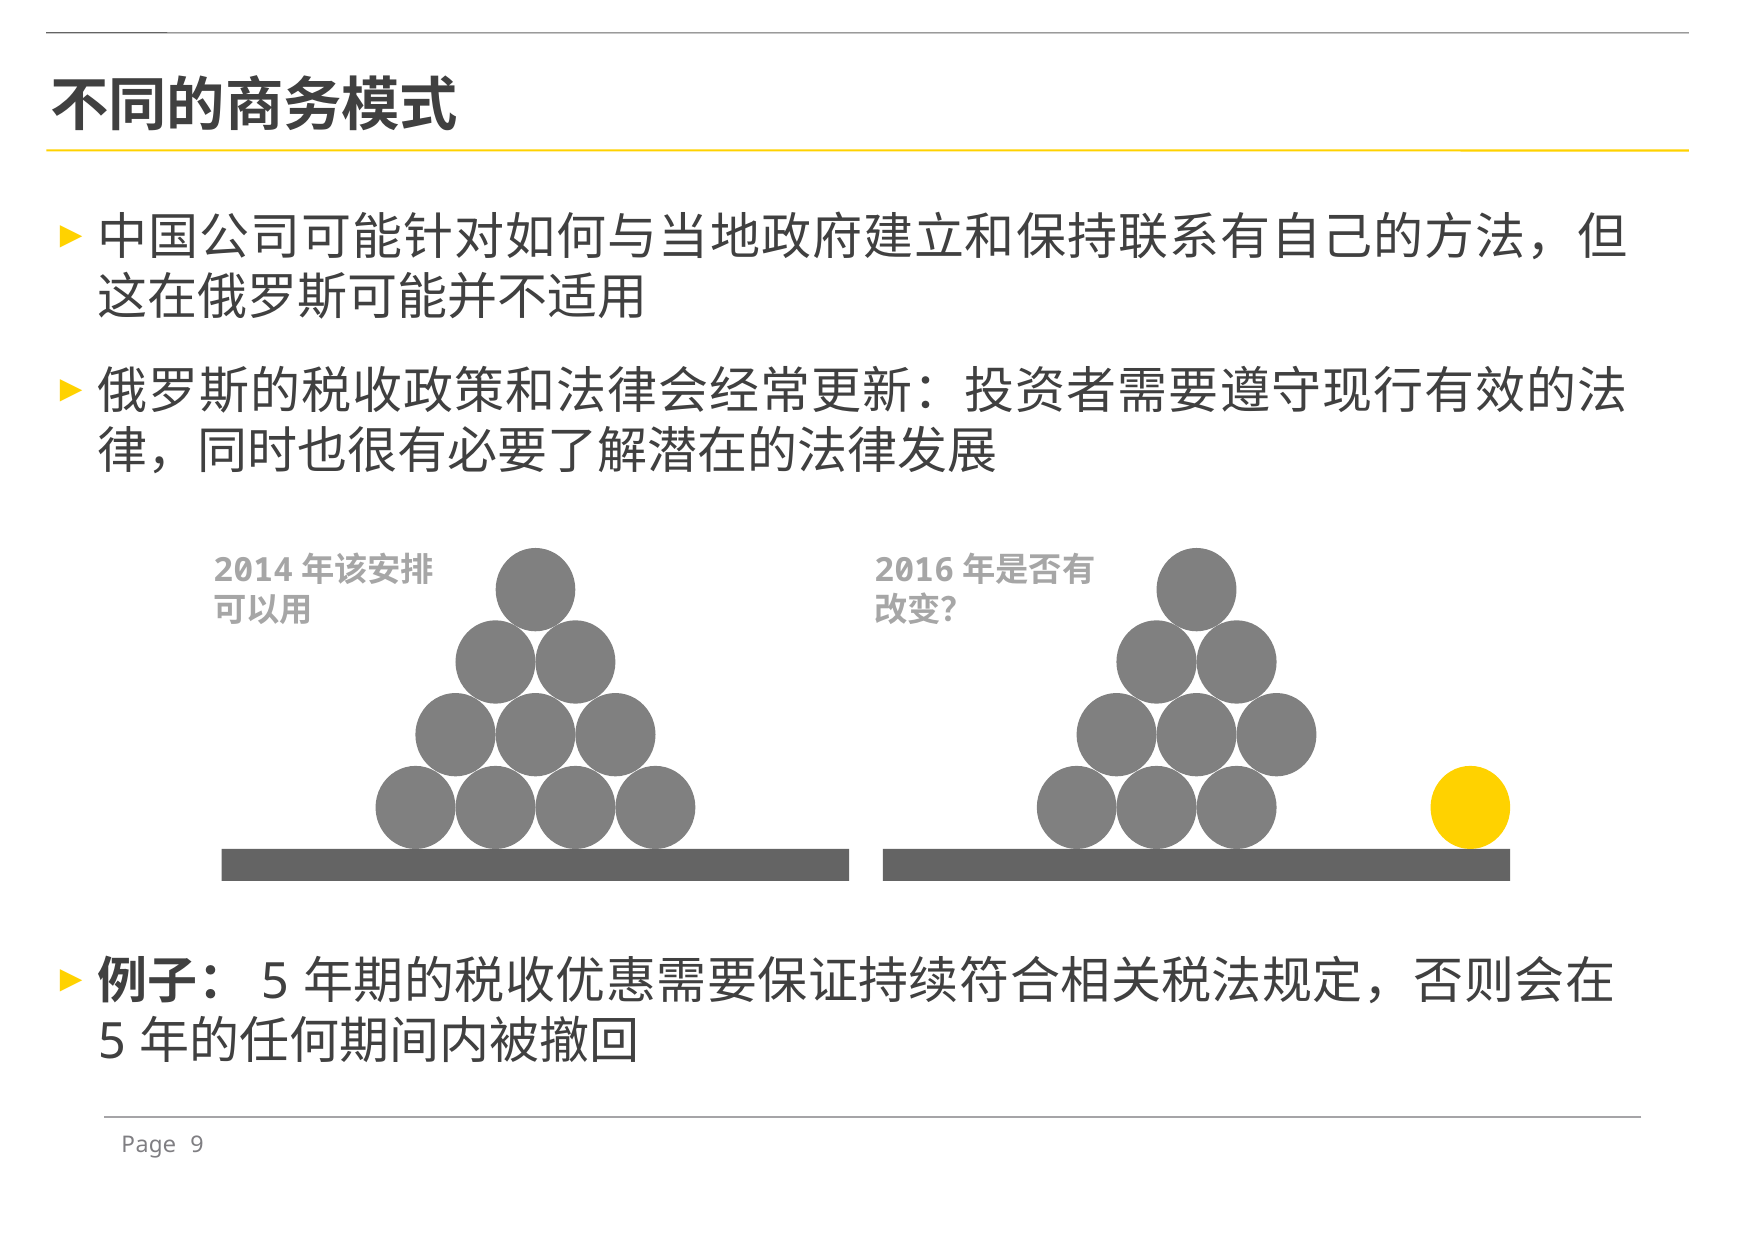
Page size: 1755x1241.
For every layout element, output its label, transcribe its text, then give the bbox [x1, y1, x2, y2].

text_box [221, 547, 1511, 882]
text_box 中国公司可能针对如何与当地政府建立和保持联系有自己的方法，但这在俄罗斯可能并不适用 俄罗斯的税收政策和法律会经常更新：投资者需要遵守现行有效的法律，同时也很有必要了解潜在的法律发展 例子：5年期的税收优惠需要保证持续符合相关税法规定，否则会在5年的任何期间内被撤回 [52, 205, 1628, 1070]
text_box 不同的商务模式 [50, 60, 1704, 205]
